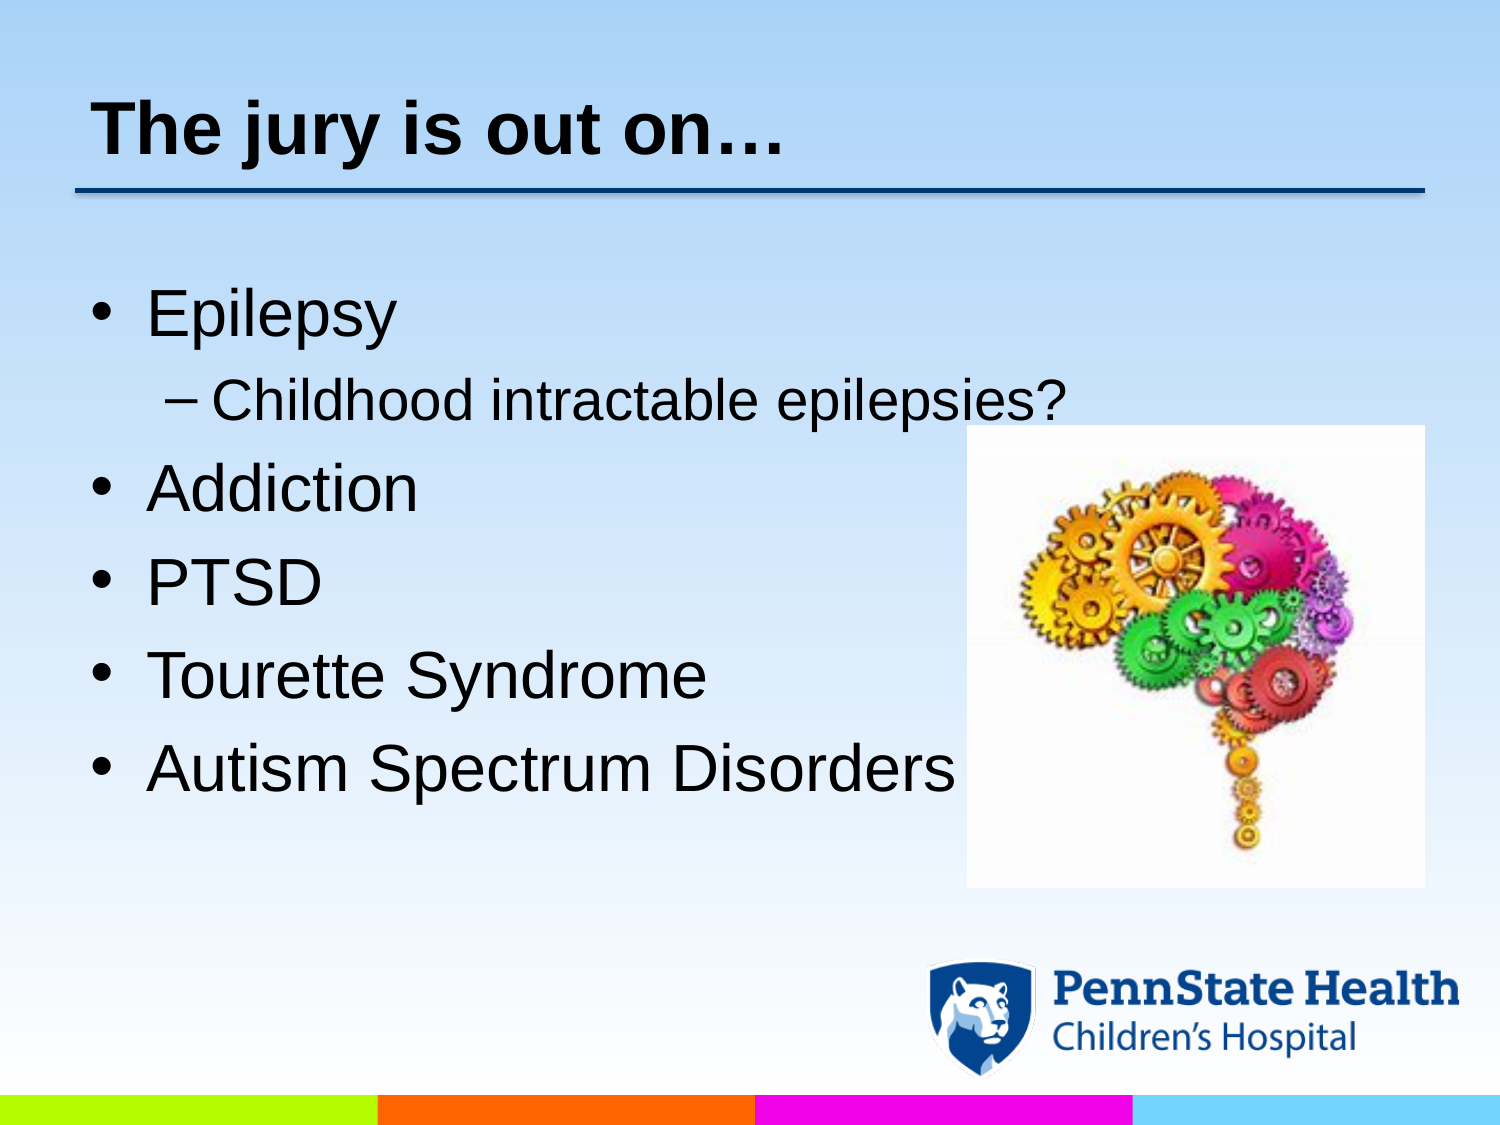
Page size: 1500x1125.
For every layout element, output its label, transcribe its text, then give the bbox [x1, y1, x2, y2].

list Epilepsy Childhood intractable epilepsies? Addiction PTSD Tourette Syndrome Autism Spectrum Disorders [75, 262, 1425, 931]
title The jury is out on… [75, 30, 1425, 219]
picture [967, 425, 1426, 888]
picture [0, 1095, 1500, 1125]
